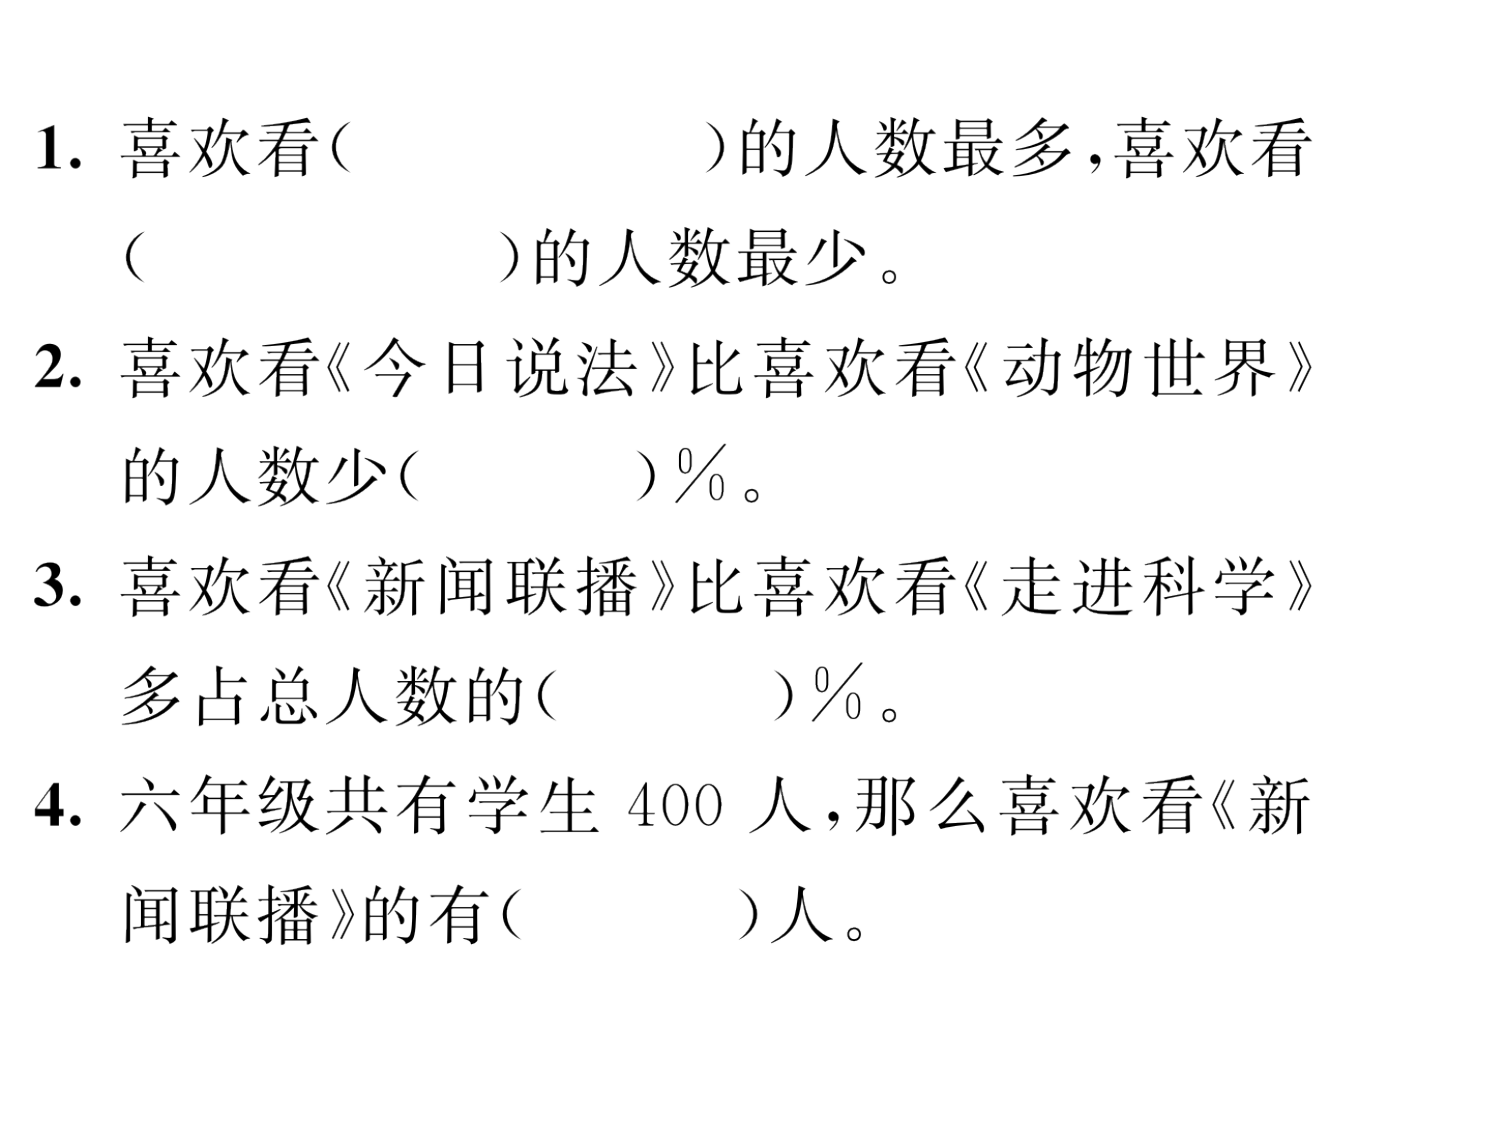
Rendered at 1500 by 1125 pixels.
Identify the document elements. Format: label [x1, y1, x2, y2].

picture [29, 89, 1447, 967]
